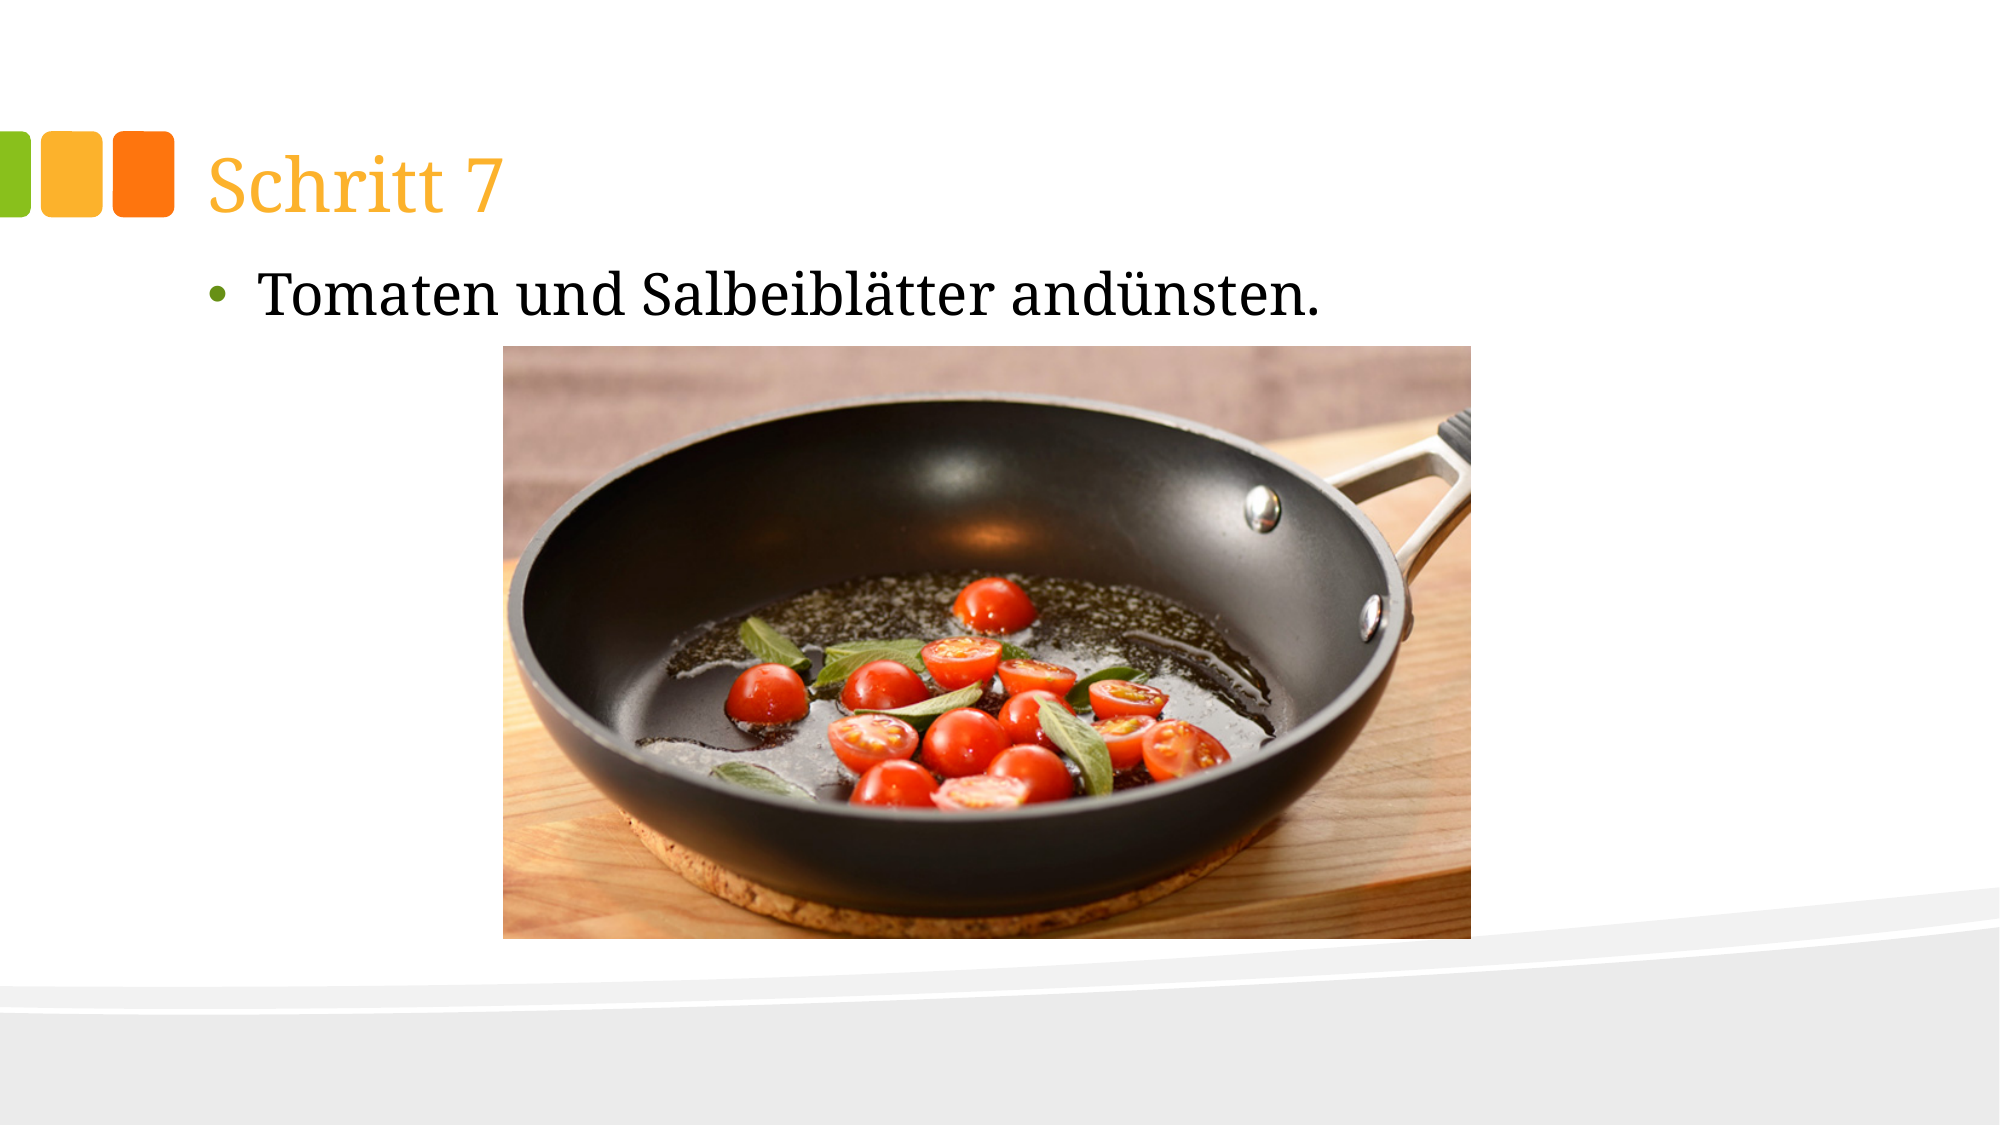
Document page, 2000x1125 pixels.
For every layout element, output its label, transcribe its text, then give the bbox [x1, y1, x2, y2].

title Schritt 7 [187, 24, 1787, 238]
list Tomaten und Salbeiblätter andünsten. [187, 255, 1898, 346]
picture [502, 345, 1471, 939]
